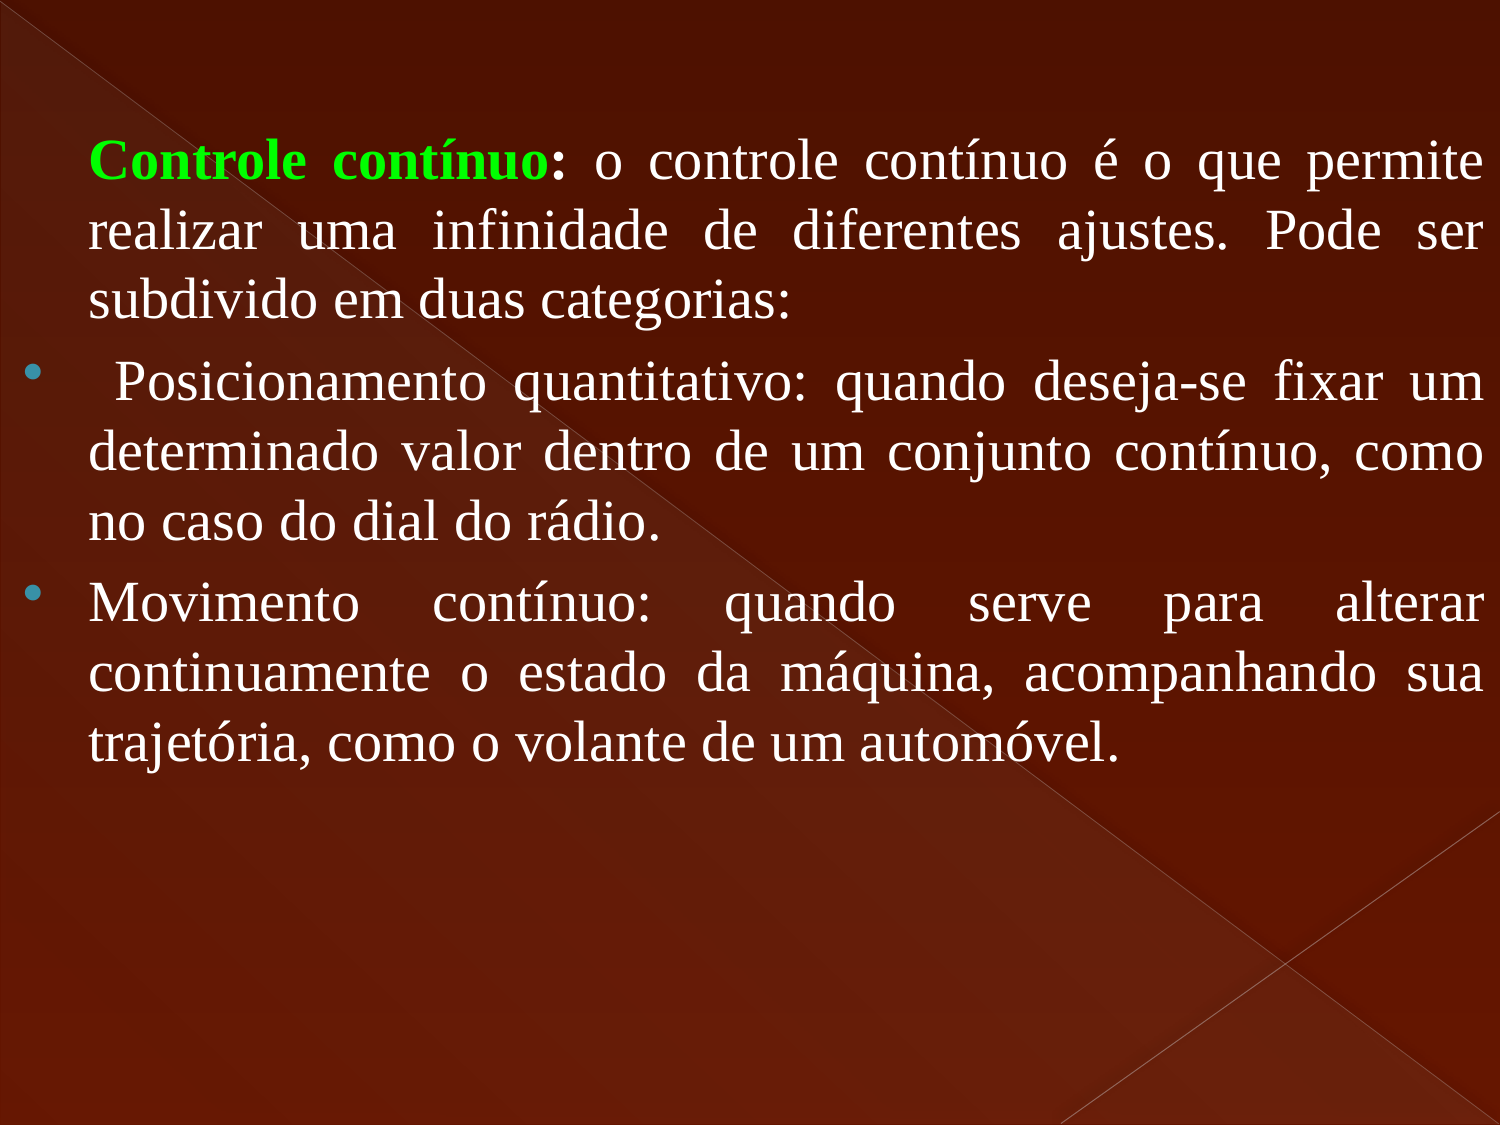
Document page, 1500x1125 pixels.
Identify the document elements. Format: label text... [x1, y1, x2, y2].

list Controle contínuo: o controle contínuo é o que permite realizar uma infinidade de diferentes ajustes. Pode ser subdivido em duas categorias: Posicionamento quantitativo: quando deseja-se fixar um determinado valor dentro de um conjunto contínuo, como no caso do dial do rádio. Movimento contínuo: quando serve para alterar continuamente o estado da máquina, acompanhando sua trajetória, como o volante de um automóvel. [0, 113, 1500, 1125]
